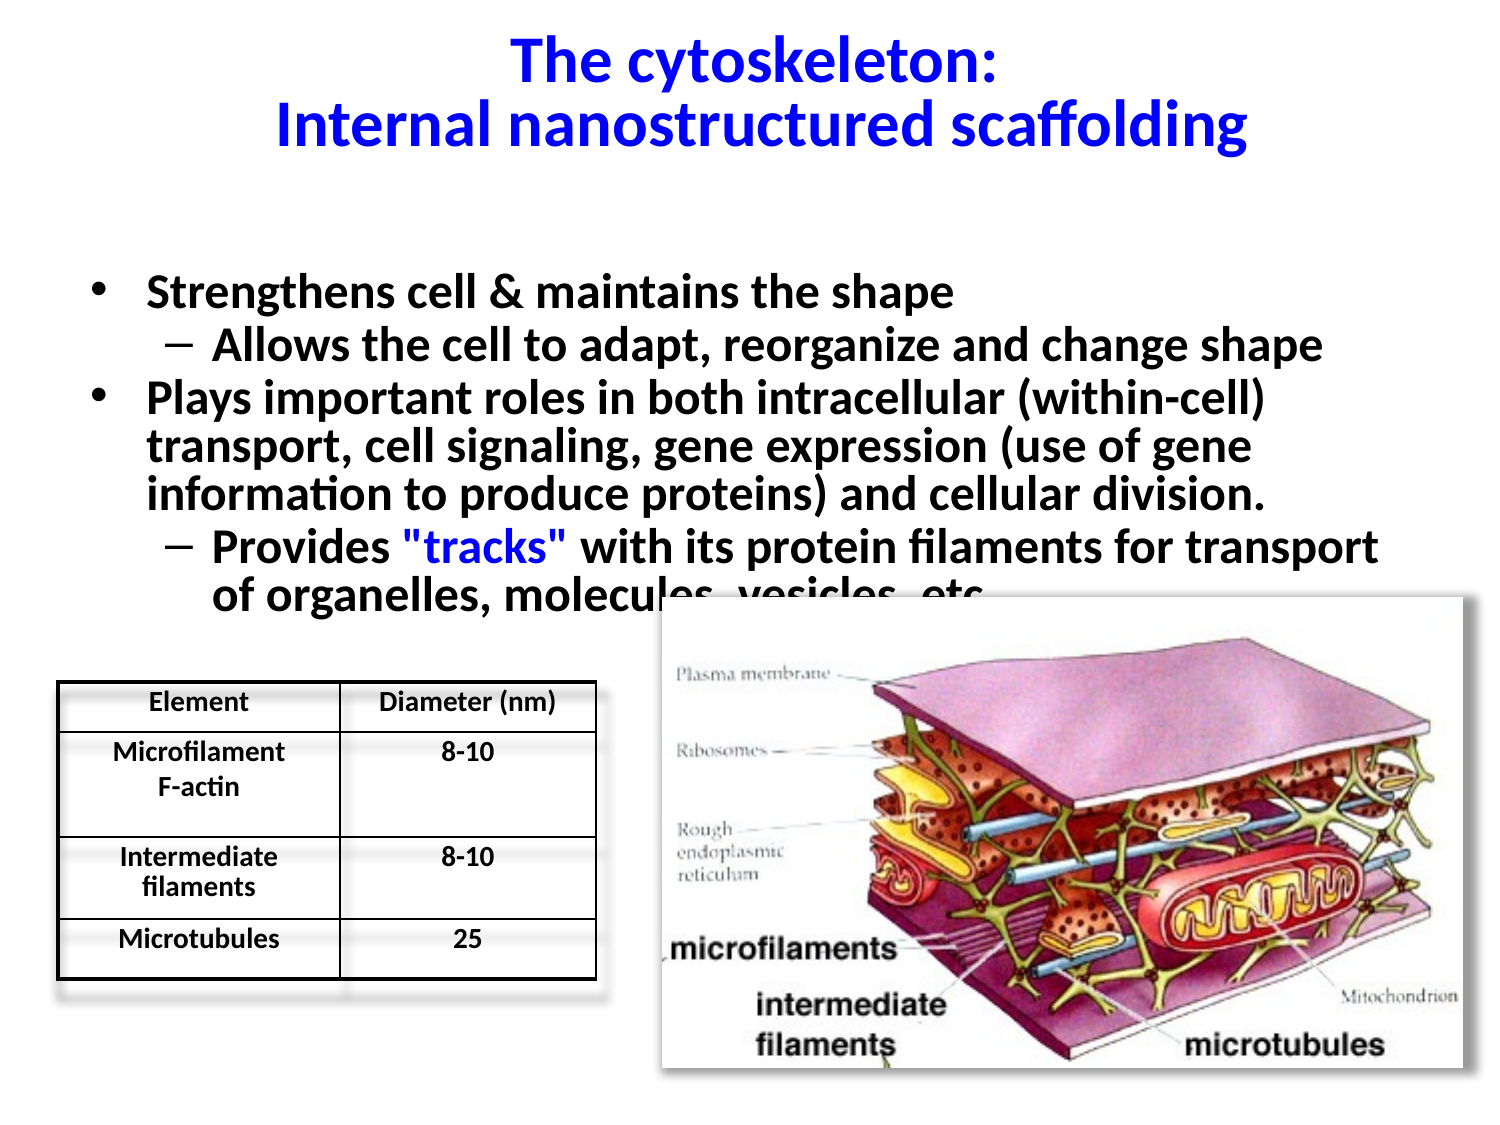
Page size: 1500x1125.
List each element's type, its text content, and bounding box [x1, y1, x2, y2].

table_cell Intermediate filaments [60, 838, 339, 918]
title The cytoskeleton: Internal nanostructured scaffolding [87, 29, 1438, 163]
picture [662, 596, 1463, 1068]
table_cell Microtubules [60, 920, 339, 977]
table_header Element [60, 684, 339, 731]
table_cell 25 [341, 920, 595, 977]
list Strengthens cell & maintains the shape Allows the cell to adapt, reorganize and change shape Plays important roles in both intracellular (within-cell) transport, cell signaling, gene expression (use of gene information to produce proteins) and cellular division. Provides "tracks" with its protein filaments for transport of organelles, molecules, vesicles, etc [74, 262, 1426, 1006]
table_cell 8-10 [341, 838, 595, 918]
table_cell 8-10 [341, 733, 595, 836]
table_header Diameter (nm) [341, 684, 595, 731]
table_cell Microfilament F-actin [60, 733, 339, 836]
